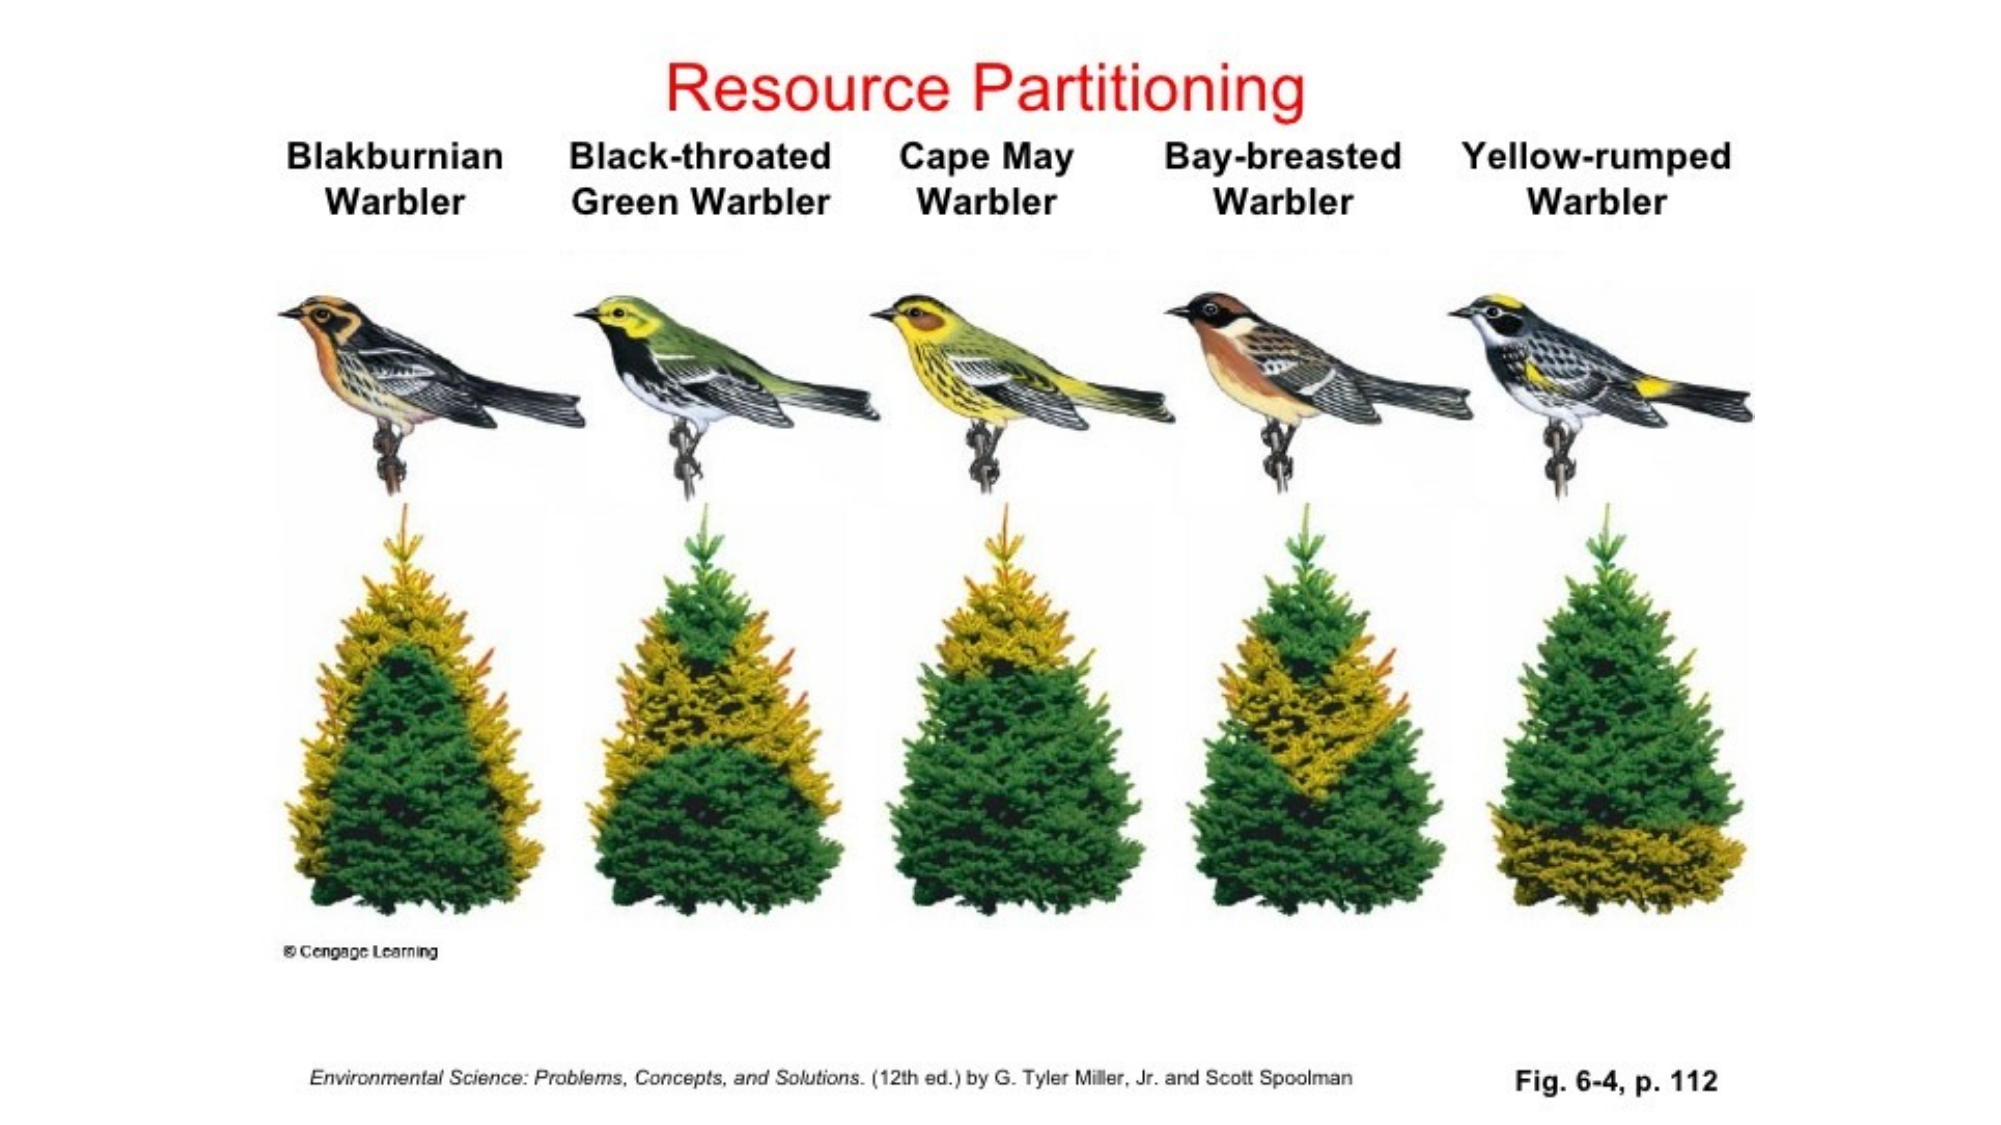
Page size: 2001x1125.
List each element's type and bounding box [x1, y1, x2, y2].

picture [245, 0, 1755, 1125]
